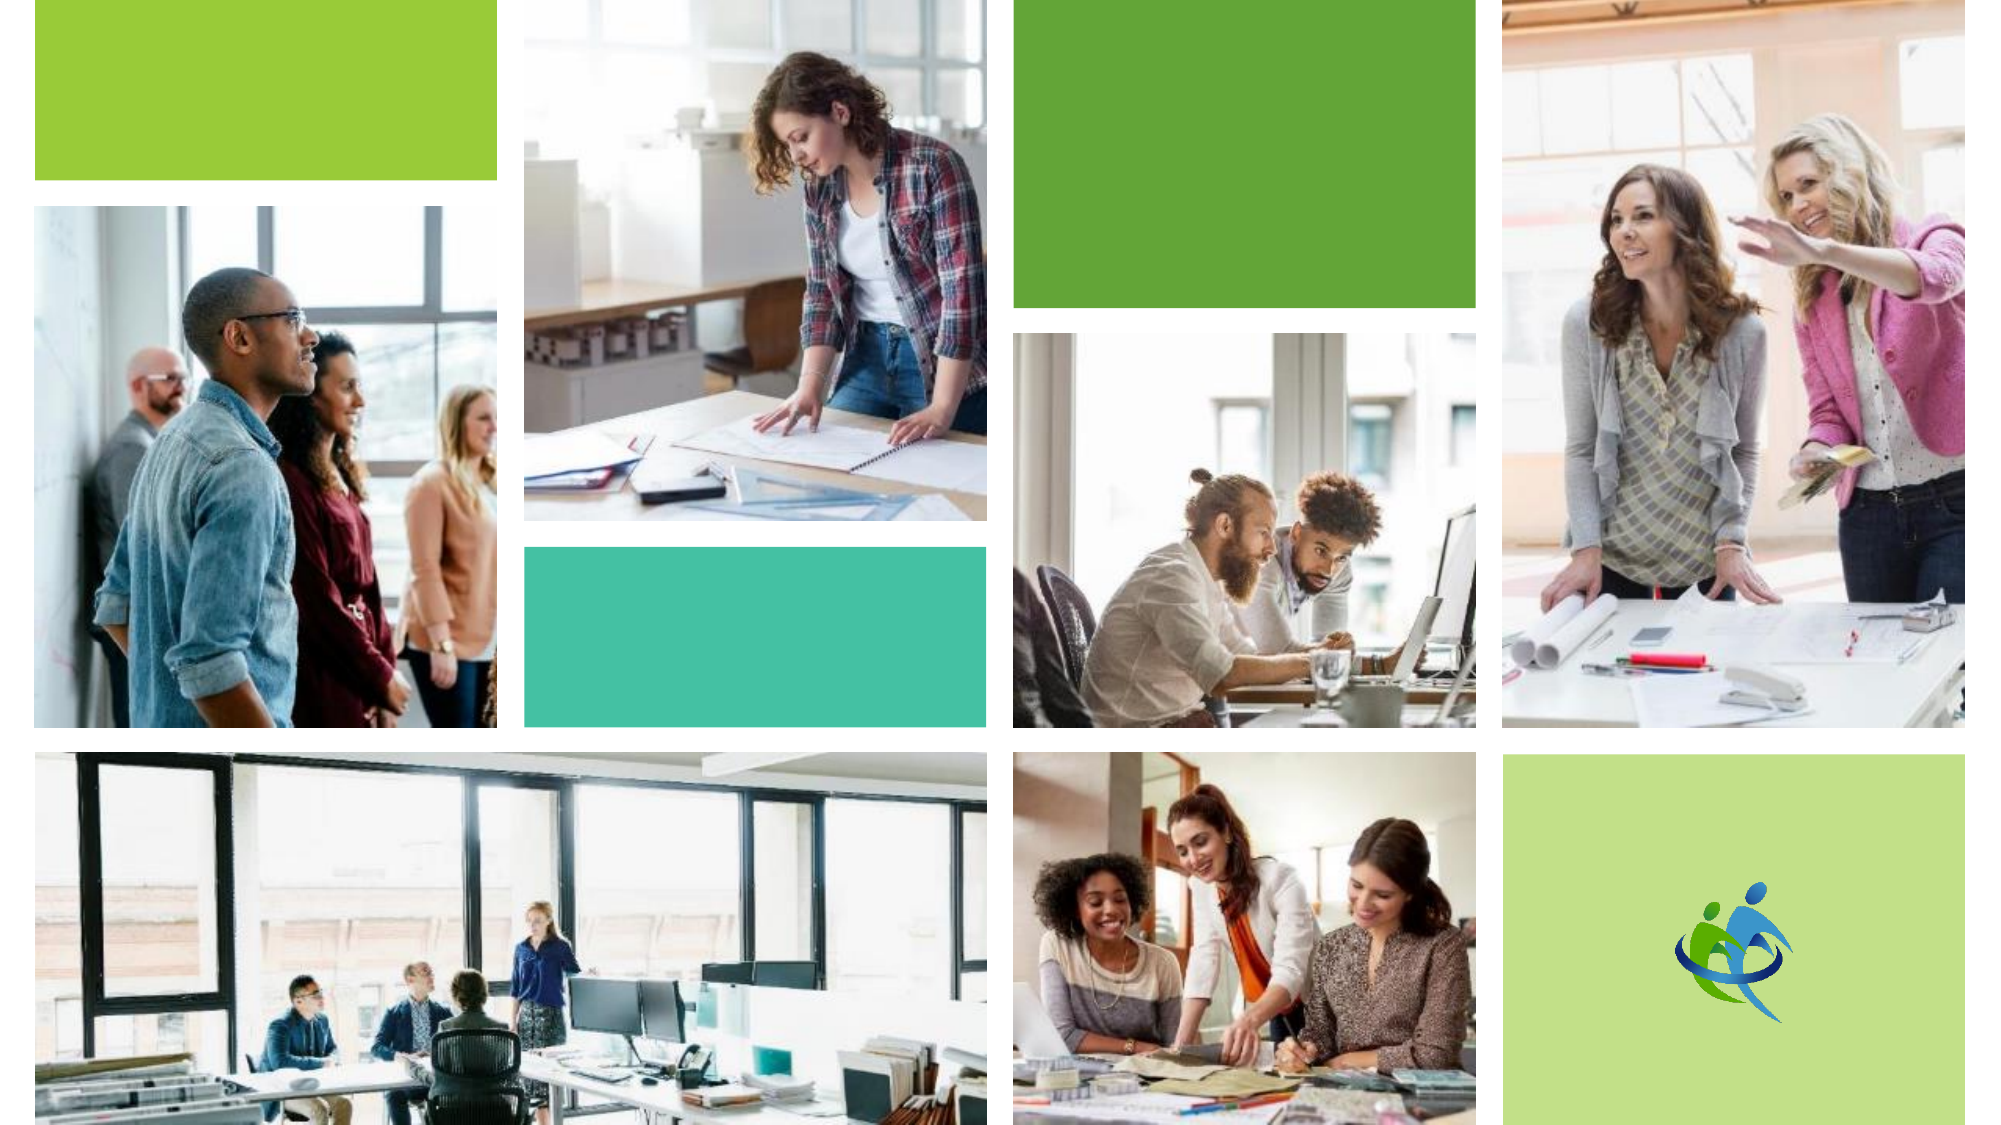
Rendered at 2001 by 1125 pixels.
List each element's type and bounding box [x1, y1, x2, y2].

picture [1013, 752, 1476, 1125]
picture [34, 206, 497, 728]
picture [1675, 882, 1793, 1023]
picture [1502, 0, 1965, 728]
picture [34, 752, 987, 1125]
picture [1013, 333, 1476, 728]
picture [524, 0, 987, 521]
